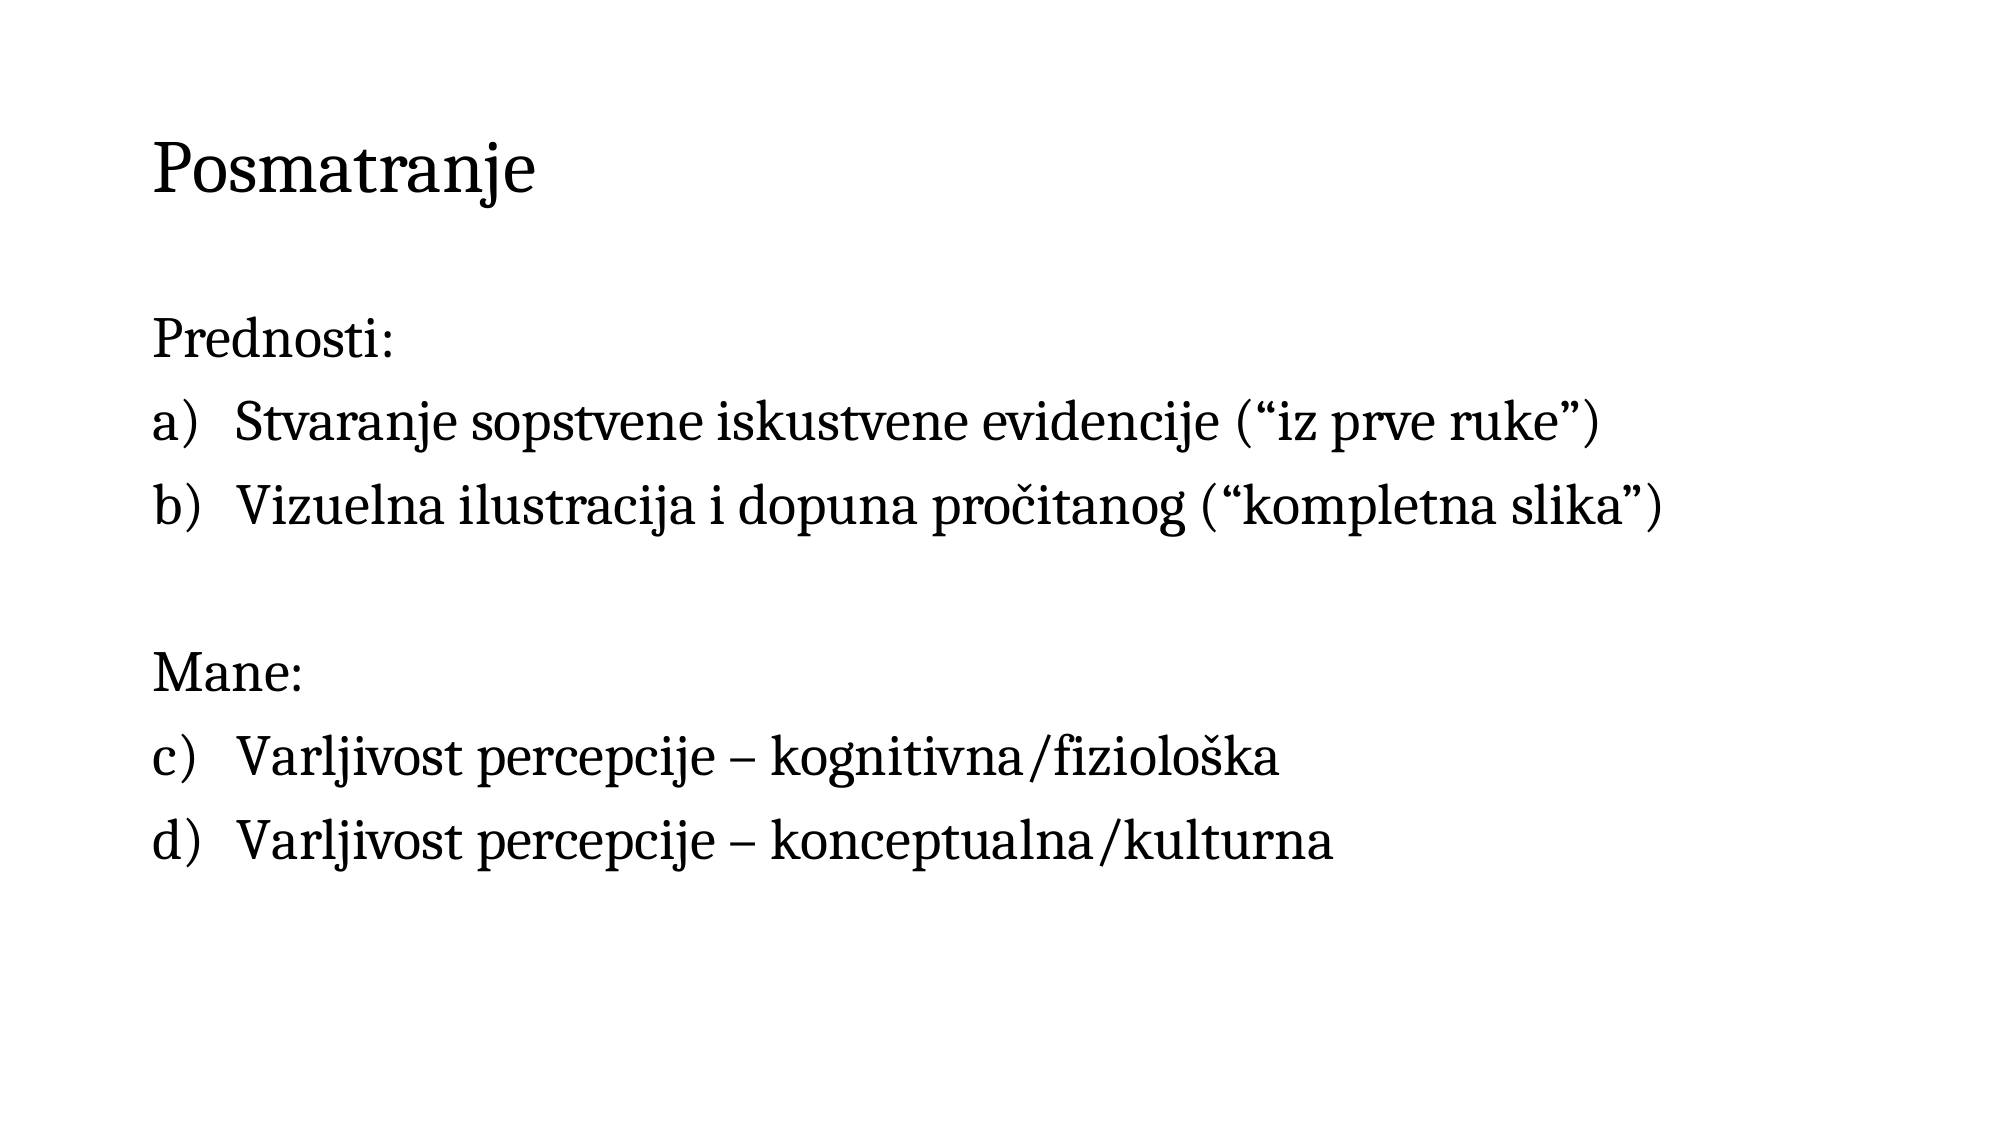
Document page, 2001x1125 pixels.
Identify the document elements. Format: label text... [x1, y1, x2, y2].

list Prednosti: Stvaranje sopstvene iskustvene evidencije (“iz prve ruke”) Vizuelna ilustracija i dopuna pročitanog (“kompletna slika”) Mane: Varljivost percepcije – kognitivna/fiziološka Varljivost percepcije – konceptualna/kulturna [137, 299, 1863, 1014]
title Posmatranje [137, 59, 1863, 278]
